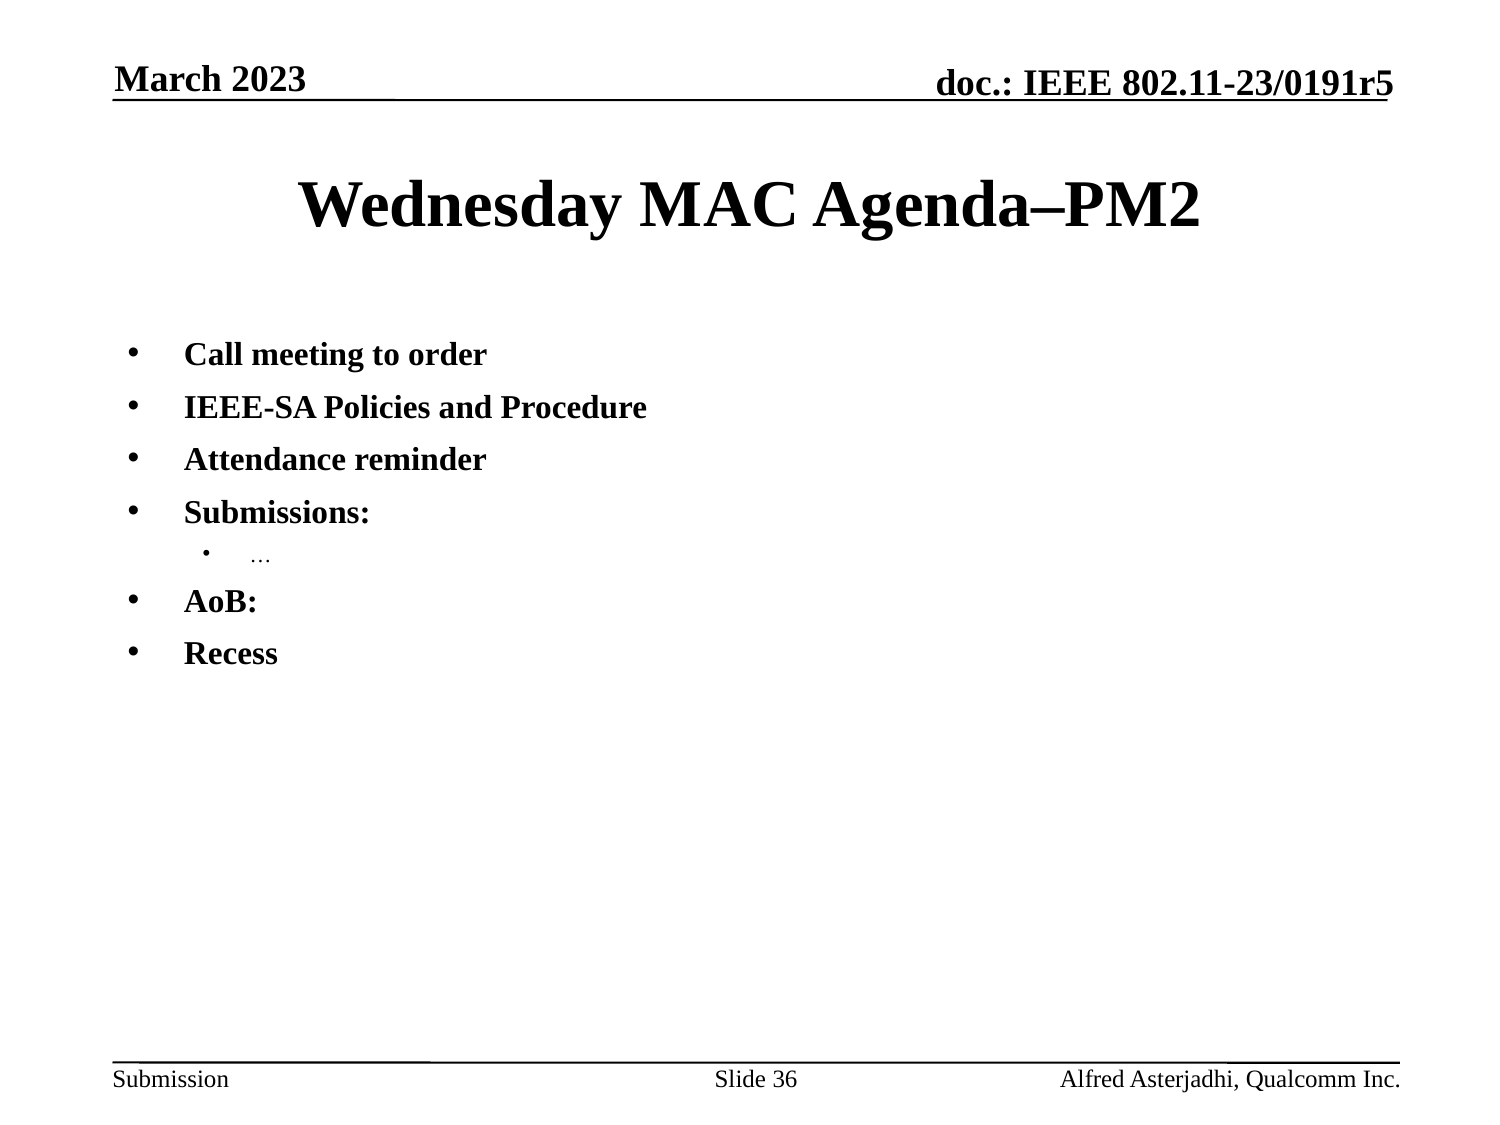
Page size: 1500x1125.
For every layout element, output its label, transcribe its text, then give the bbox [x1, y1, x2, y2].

footer Alfred Asterjadhi, Qualcomm Inc. [878, 1061, 1402, 1093]
list Call meeting to order IEEE-SA Policies and Procedure Attendance reminder Submissions: … AoB: Recess [112, 324, 1388, 1063]
slide_number Slide 36 [712, 1061, 800, 1123]
title Wednesday MAC Agenda–PM2 [112, 112, 1388, 288]
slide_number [114, 54, 423, 100]
